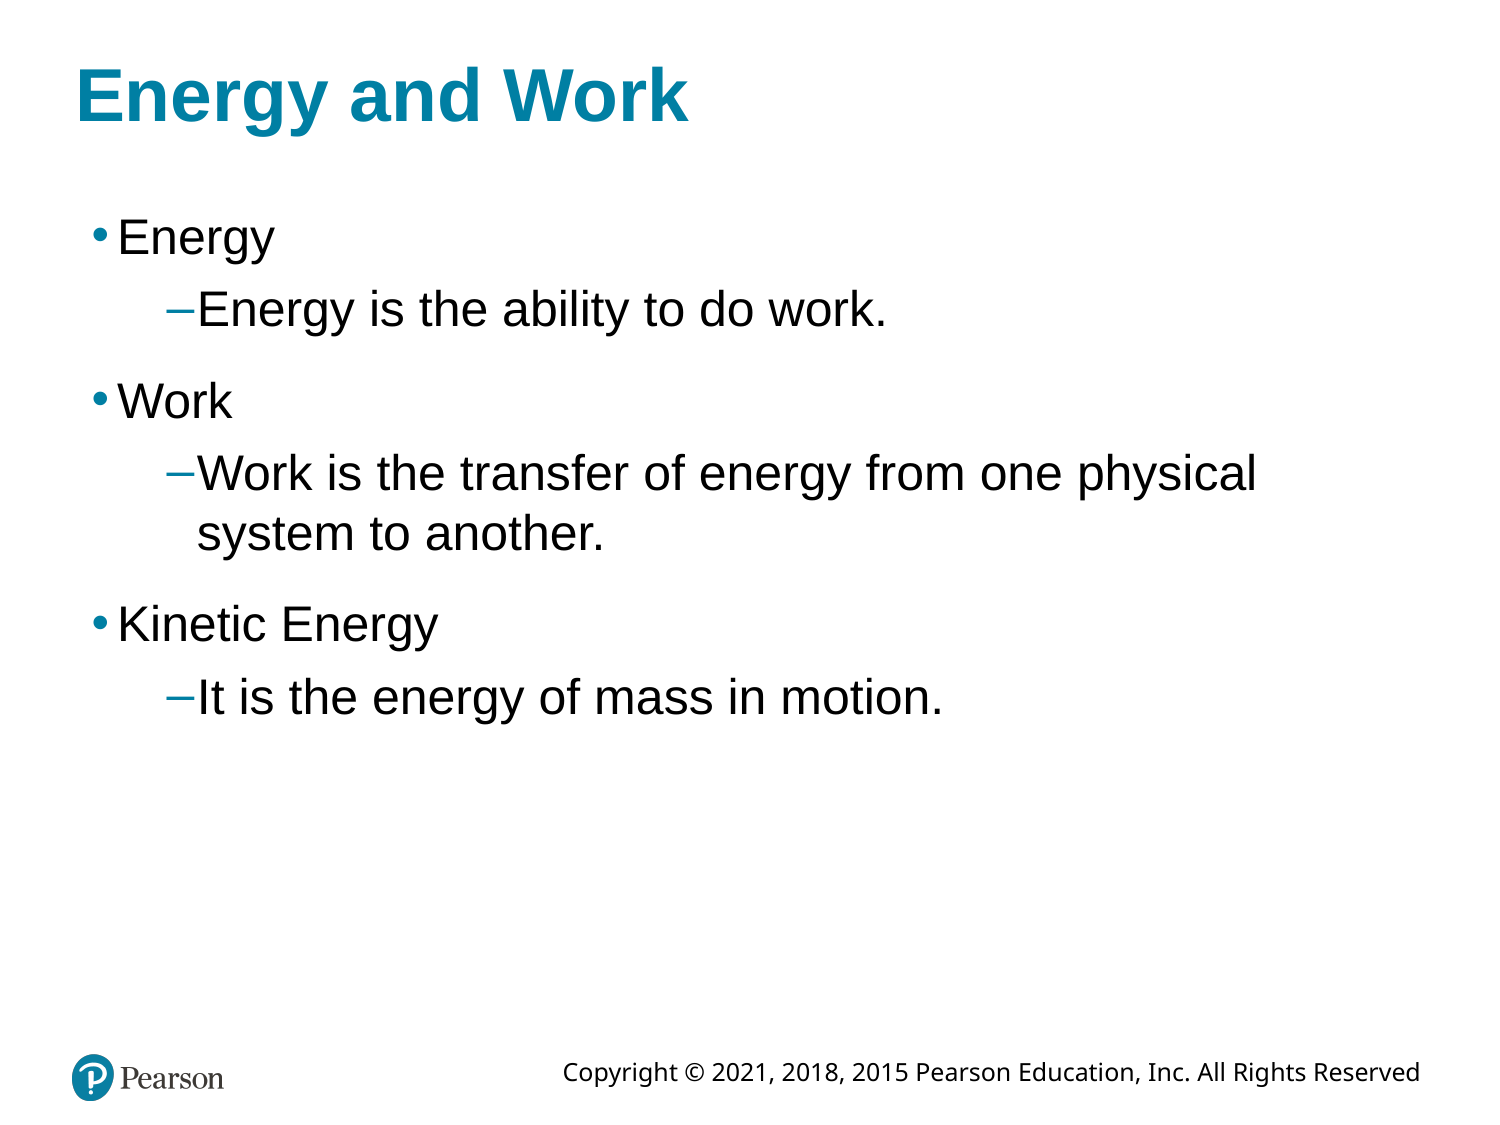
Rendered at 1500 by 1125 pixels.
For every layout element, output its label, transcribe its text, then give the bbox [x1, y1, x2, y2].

list Energy Energy is the ability to do work. Work Work is the transfer of energy from one physical system to another. Kinetic Energy It is the energy of mass in motion. [75, 196, 1425, 850]
picture [80, 1063, 106, 1088]
picture [72, 1054, 88, 1070]
picture [98, 1054, 224, 1101]
title Energy and Work [75, 39, 1425, 196]
picture [72, 1087, 83, 1101]
